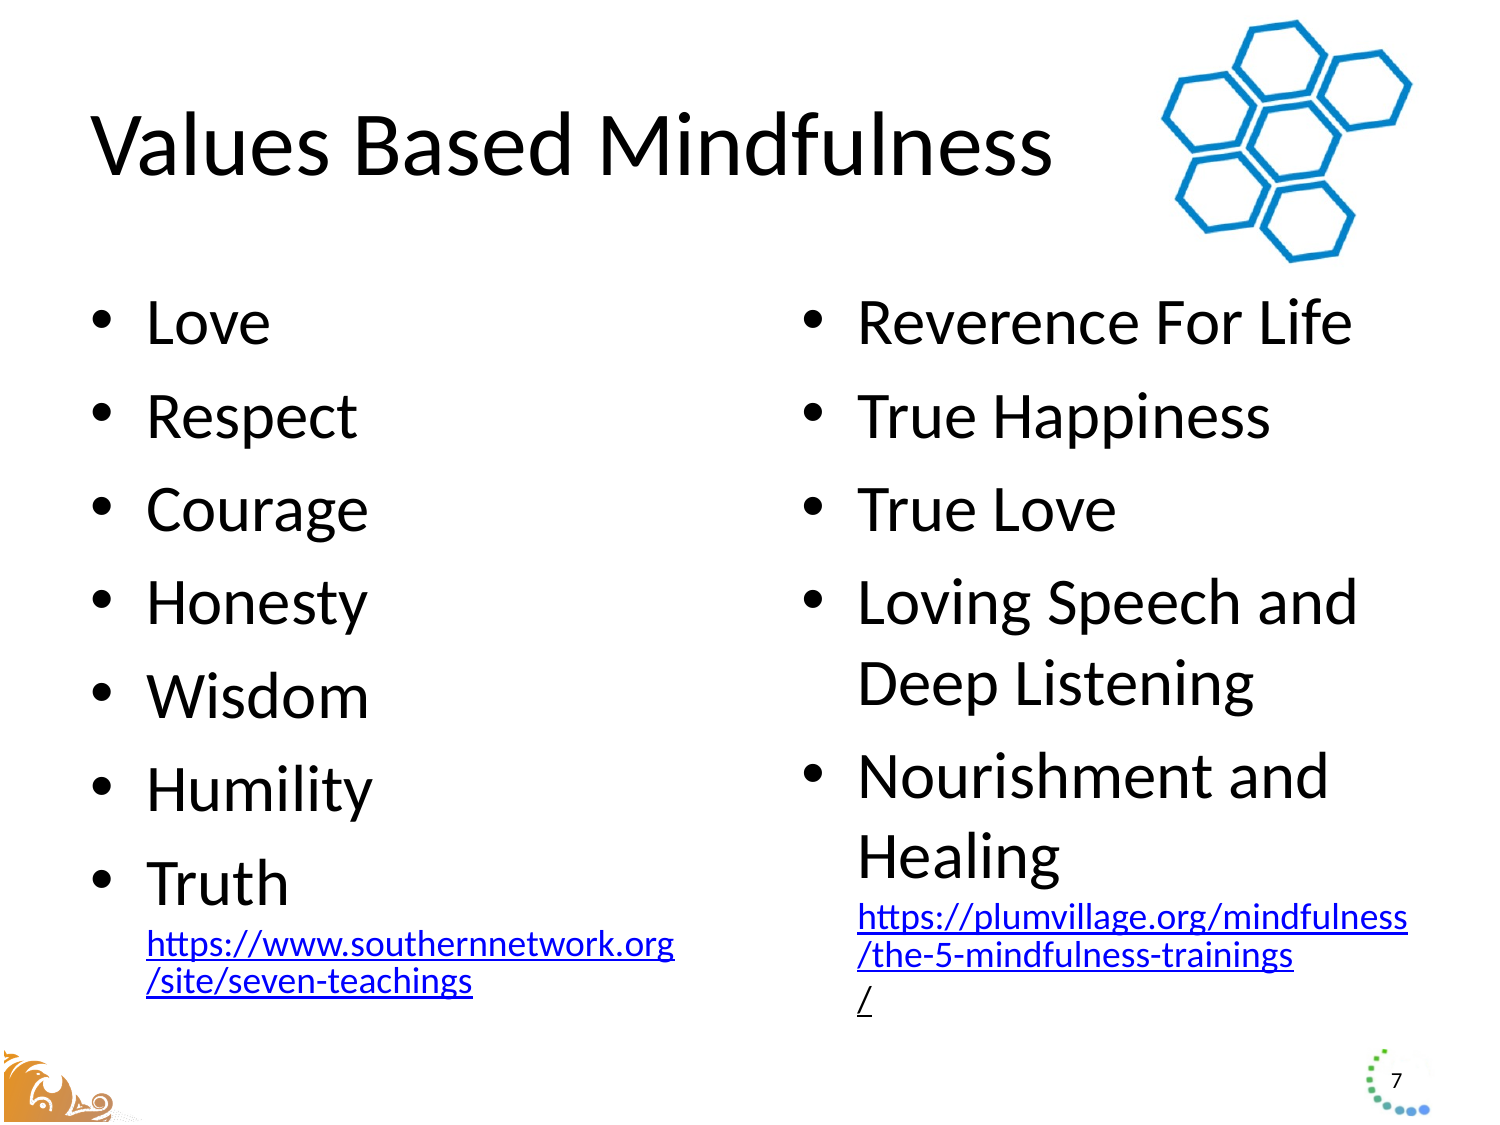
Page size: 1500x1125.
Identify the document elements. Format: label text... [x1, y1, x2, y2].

title Values Based Mindfulness [75, 45, 1147, 233]
text_box Love Respect Courage Honesty Wisdom Humility Truth https://www.southernnetwork.org/site/seven-teachings [74, 270, 703, 1024]
picture [1363, 1047, 1435, 1117]
picture [4, 1044, 148, 1124]
list Reverence For Life True Happiness True Love Loving Speech and Deep Listening Nourishment and Healing https://plumvillage.org/mindfulness/the-5-mindfulness-trainings/ [786, 270, 1424, 1005]
picture [1152, 12, 1426, 271]
